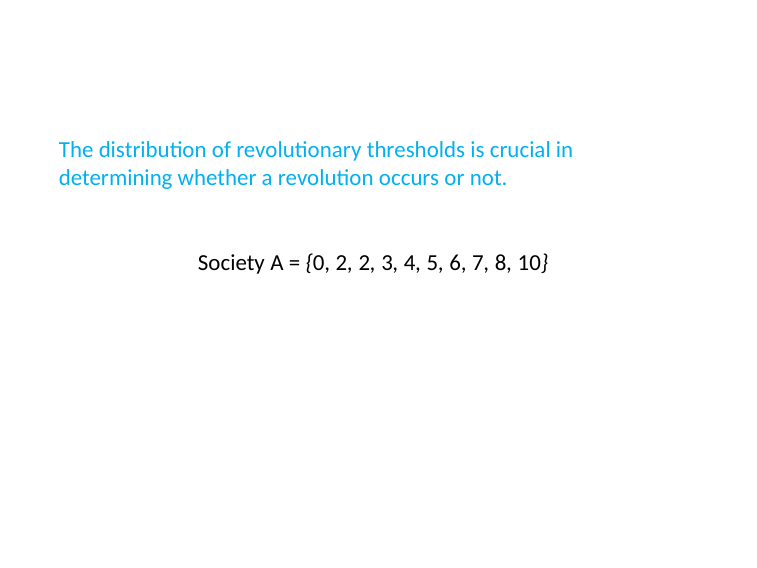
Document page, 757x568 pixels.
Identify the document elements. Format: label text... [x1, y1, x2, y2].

title The distribution of revolutionary thresholds is crucial in determining whether a revolution occurs or not. [56, 132, 588, 229]
text_box Society A = {0, 2, 2, 3, 4, 5, 6, 7, 8, 10} [195, 246, 561, 276]
